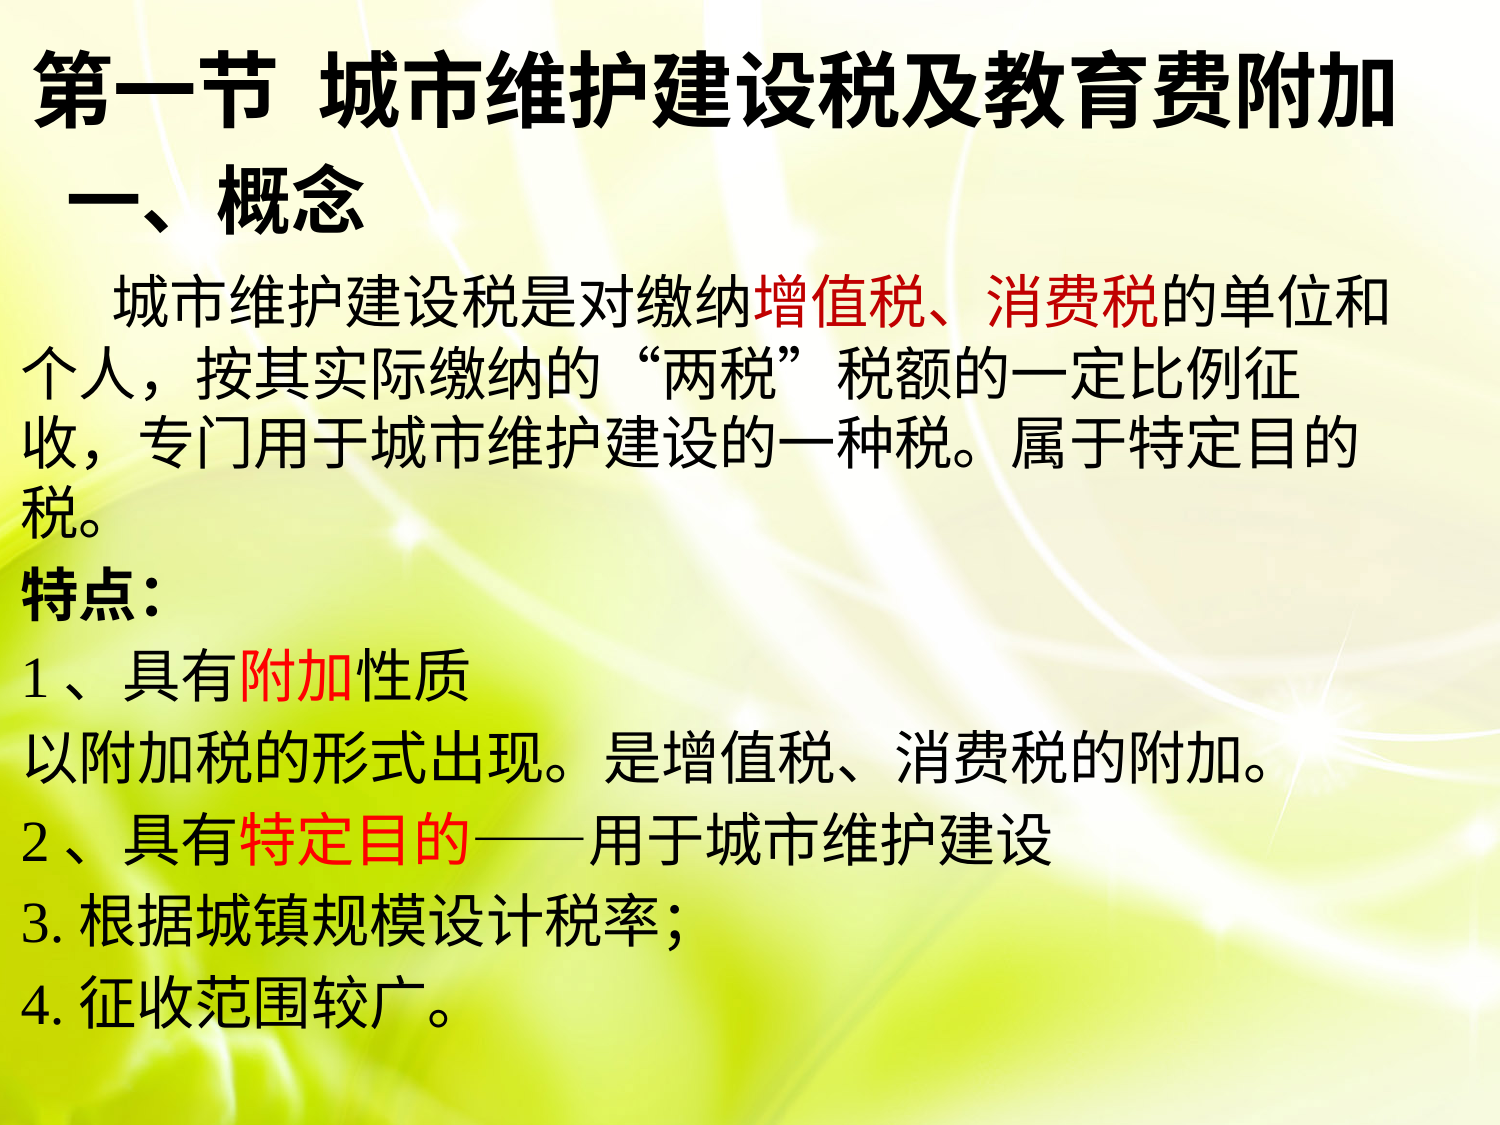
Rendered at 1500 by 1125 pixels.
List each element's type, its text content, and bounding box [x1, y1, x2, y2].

list 第一节 城市维护建设税及教育费附加 一、概念 城市维护建设税是对缴纳增值税、消费税的单位和个人，按其实际缴纳的“两税”税额的一定比例征收，专门用于城市维护建设的一种税。属于特定目的税。 特点： 1、具有附加性质 以附加税的形式出现。是增值税、消费税的附加。 2、具有特定目的——用于城市维护建设 3.根据城镇规模设计税率； 4.征收范围较广。 [5, 31, 1425, 1125]
picture [0, 0, 1500, 1125]
